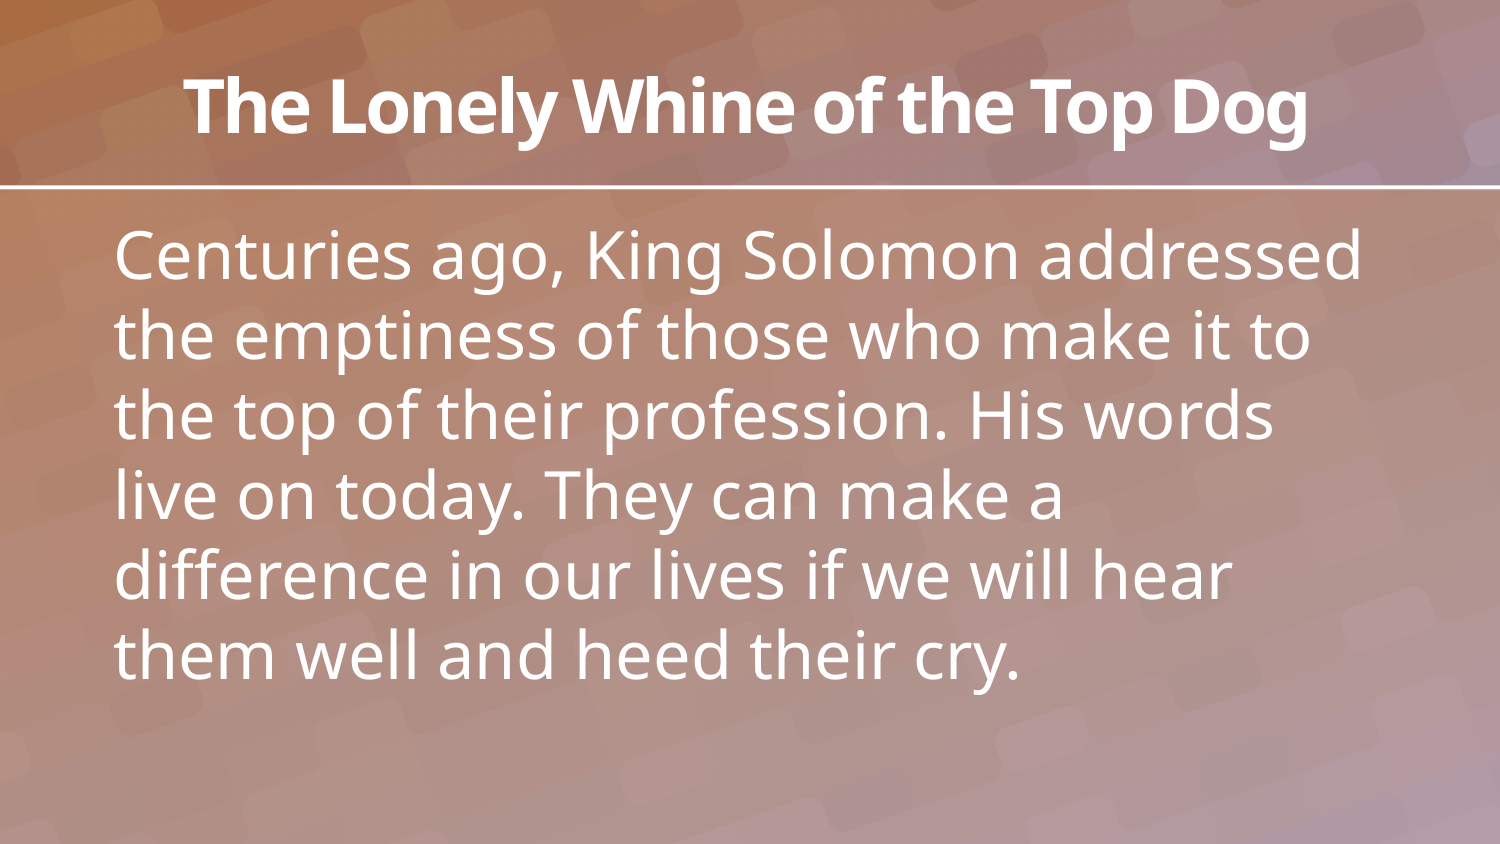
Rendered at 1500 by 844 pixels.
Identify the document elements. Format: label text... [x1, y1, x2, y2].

picture [0, 0, 1500, 844]
list Centuries ago, King Solomon addressed the emptiness of those who make it to the top of their profession. His words live on today. They can make a difference in our lives if we will hear them well and heed their cry. [98, 205, 1397, 803]
title The Lonely Whine of the Top Dog [98, 33, 1397, 175]
